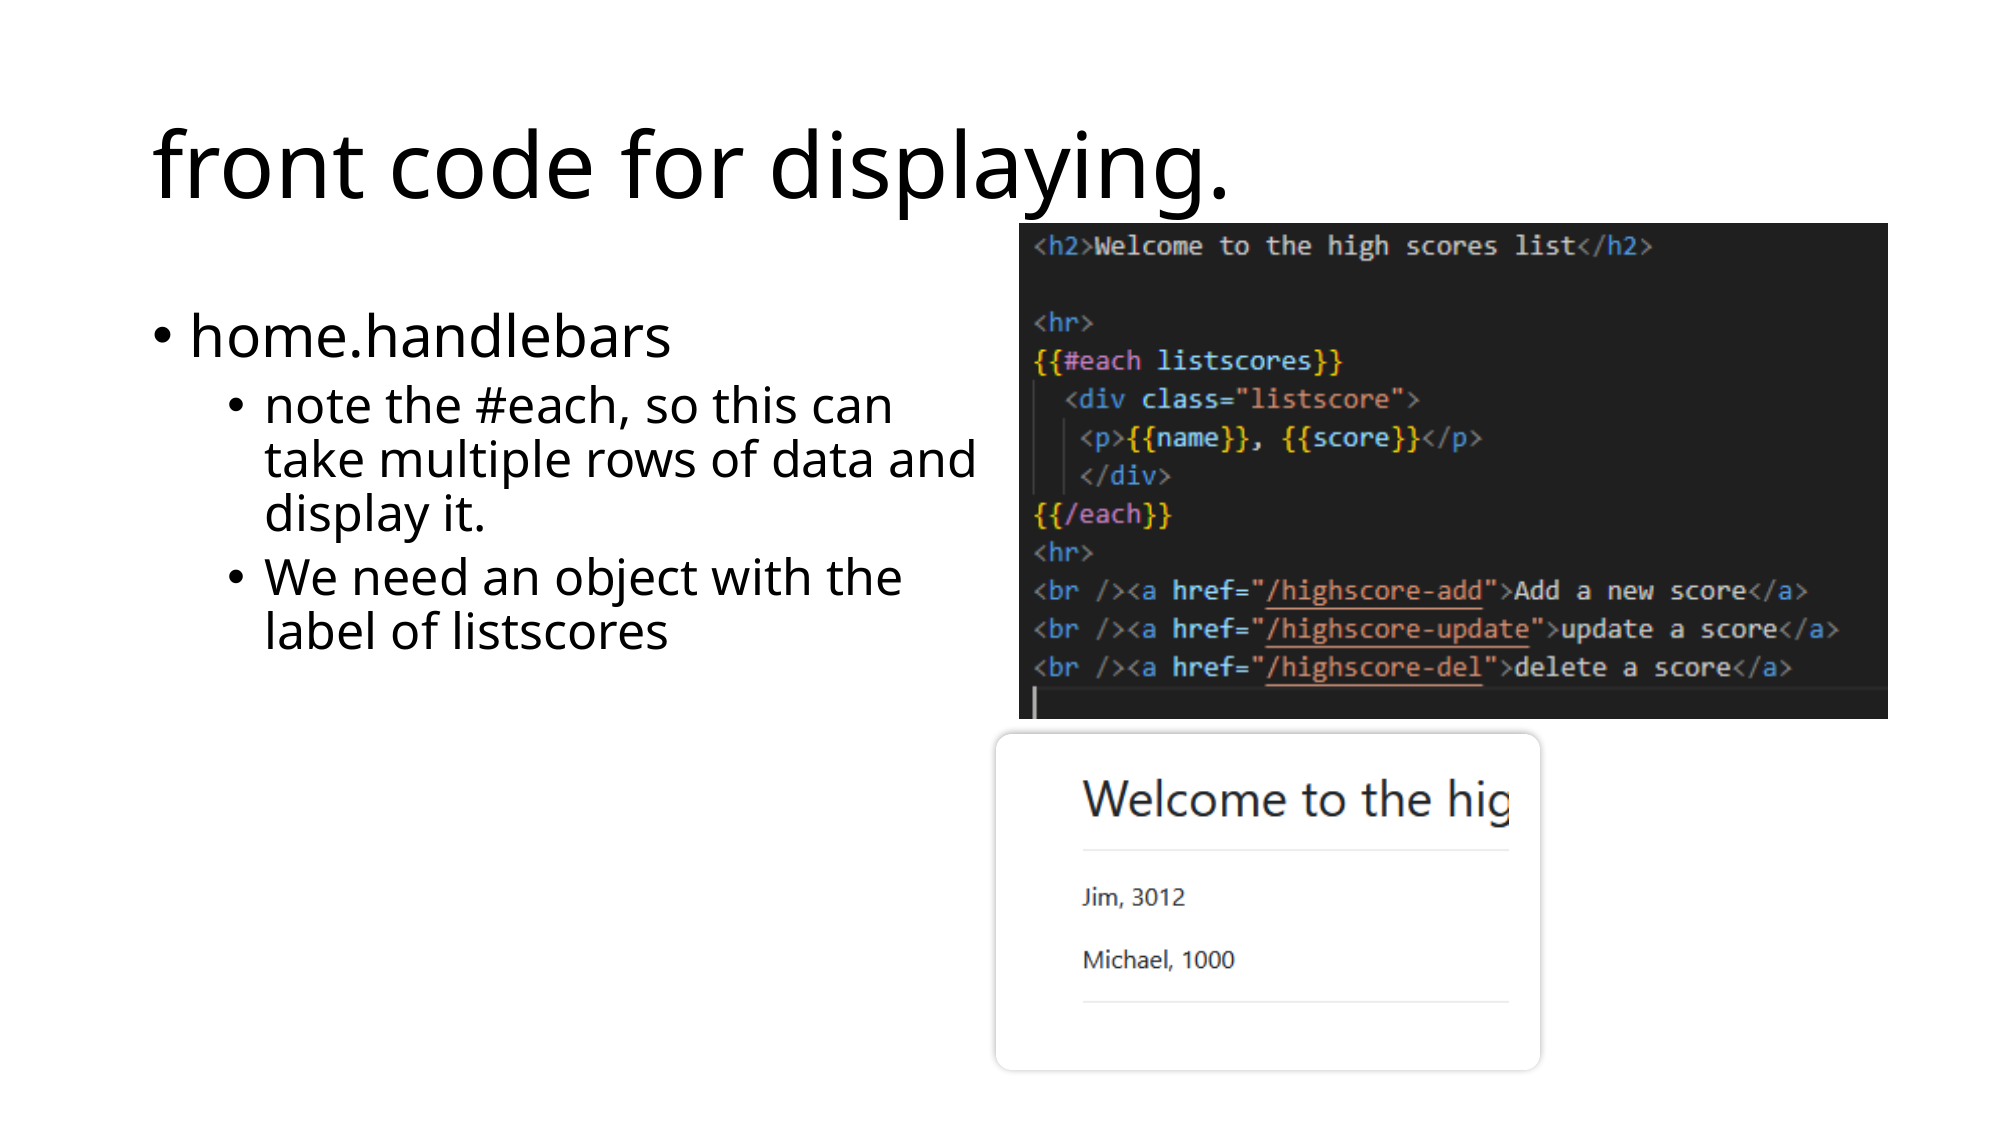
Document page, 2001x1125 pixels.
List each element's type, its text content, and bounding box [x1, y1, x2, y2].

title front code for displaying. [137, 59, 1863, 278]
list home.handlebars note the #each, so this can take multiple rows of data and display it. We need an object with the label of listscores [137, 299, 1000, 1014]
picture [1026, 764, 1510, 1040]
picture [1018, 222, 1888, 720]
